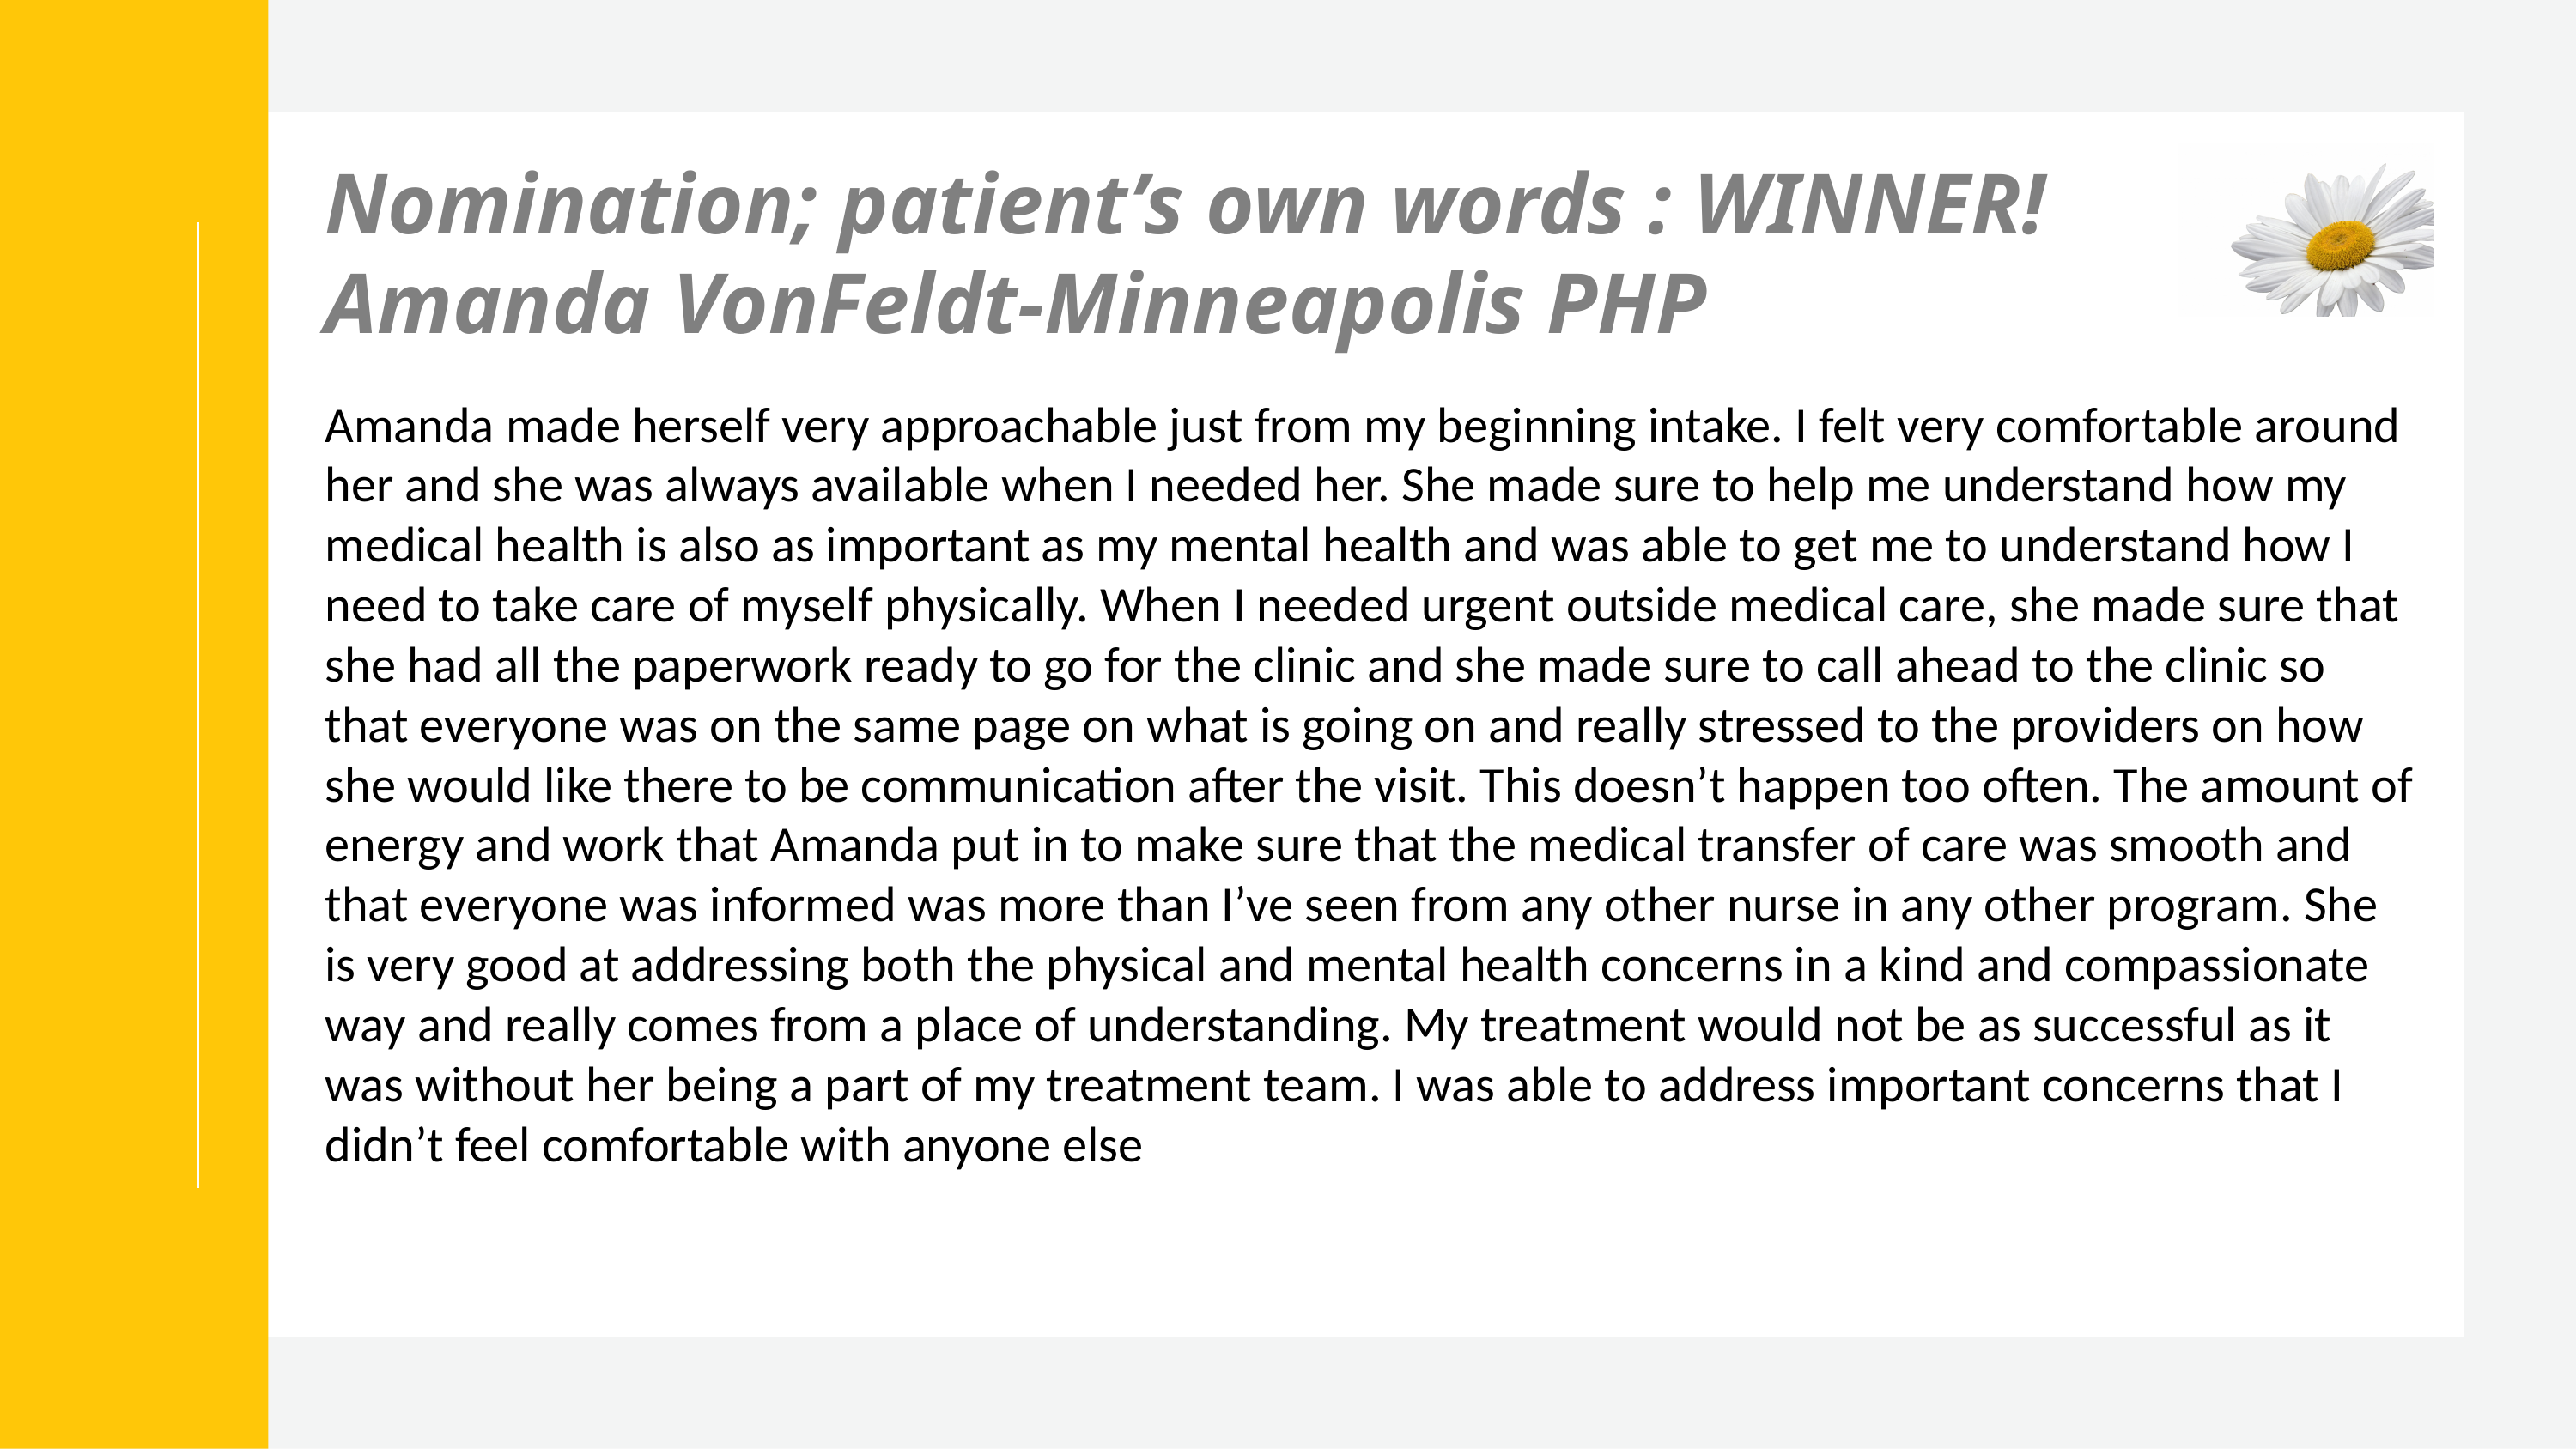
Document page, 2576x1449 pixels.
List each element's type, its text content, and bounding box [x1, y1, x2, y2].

picture [2178, 143, 2434, 317]
title Nomination; patient’s own words : WINNER! Amanda VonFeldt-Minneapolis PHP [312, 143, 2399, 357]
list Amanda made herself very approachable just from my beginning intake. I felt very comfortable around her and she was always available when I needed her. She made sure to help me understand how my medical health is also as important as my mental health and was able to get me to understand how I need to take care of myself physically. When I needed urgent outside medical care, she made sure that she had all the paperwork ready to go for the clinic and she made sure to call ahead to the clinic so that everyone was on the same page on what is going on and really stressed to the providers on how she would like there to be communication after the visit. This doesn’t happen too often. The amount of energy and work that Amanda put in to make sure that the medical transfer of care was smooth and that everyone was informed was more than I’ve seen from any other nurse in any other program. She is very good at addressing both the physical and mental health concerns in a kind and compassionate way and really comes from a place of understanding. My treatment would not be as successful as it was without her being a part of my treatment team. I was able to address important concerns that I didn’t feel comfortable with anyone else [312, 385, 2434, 1347]
